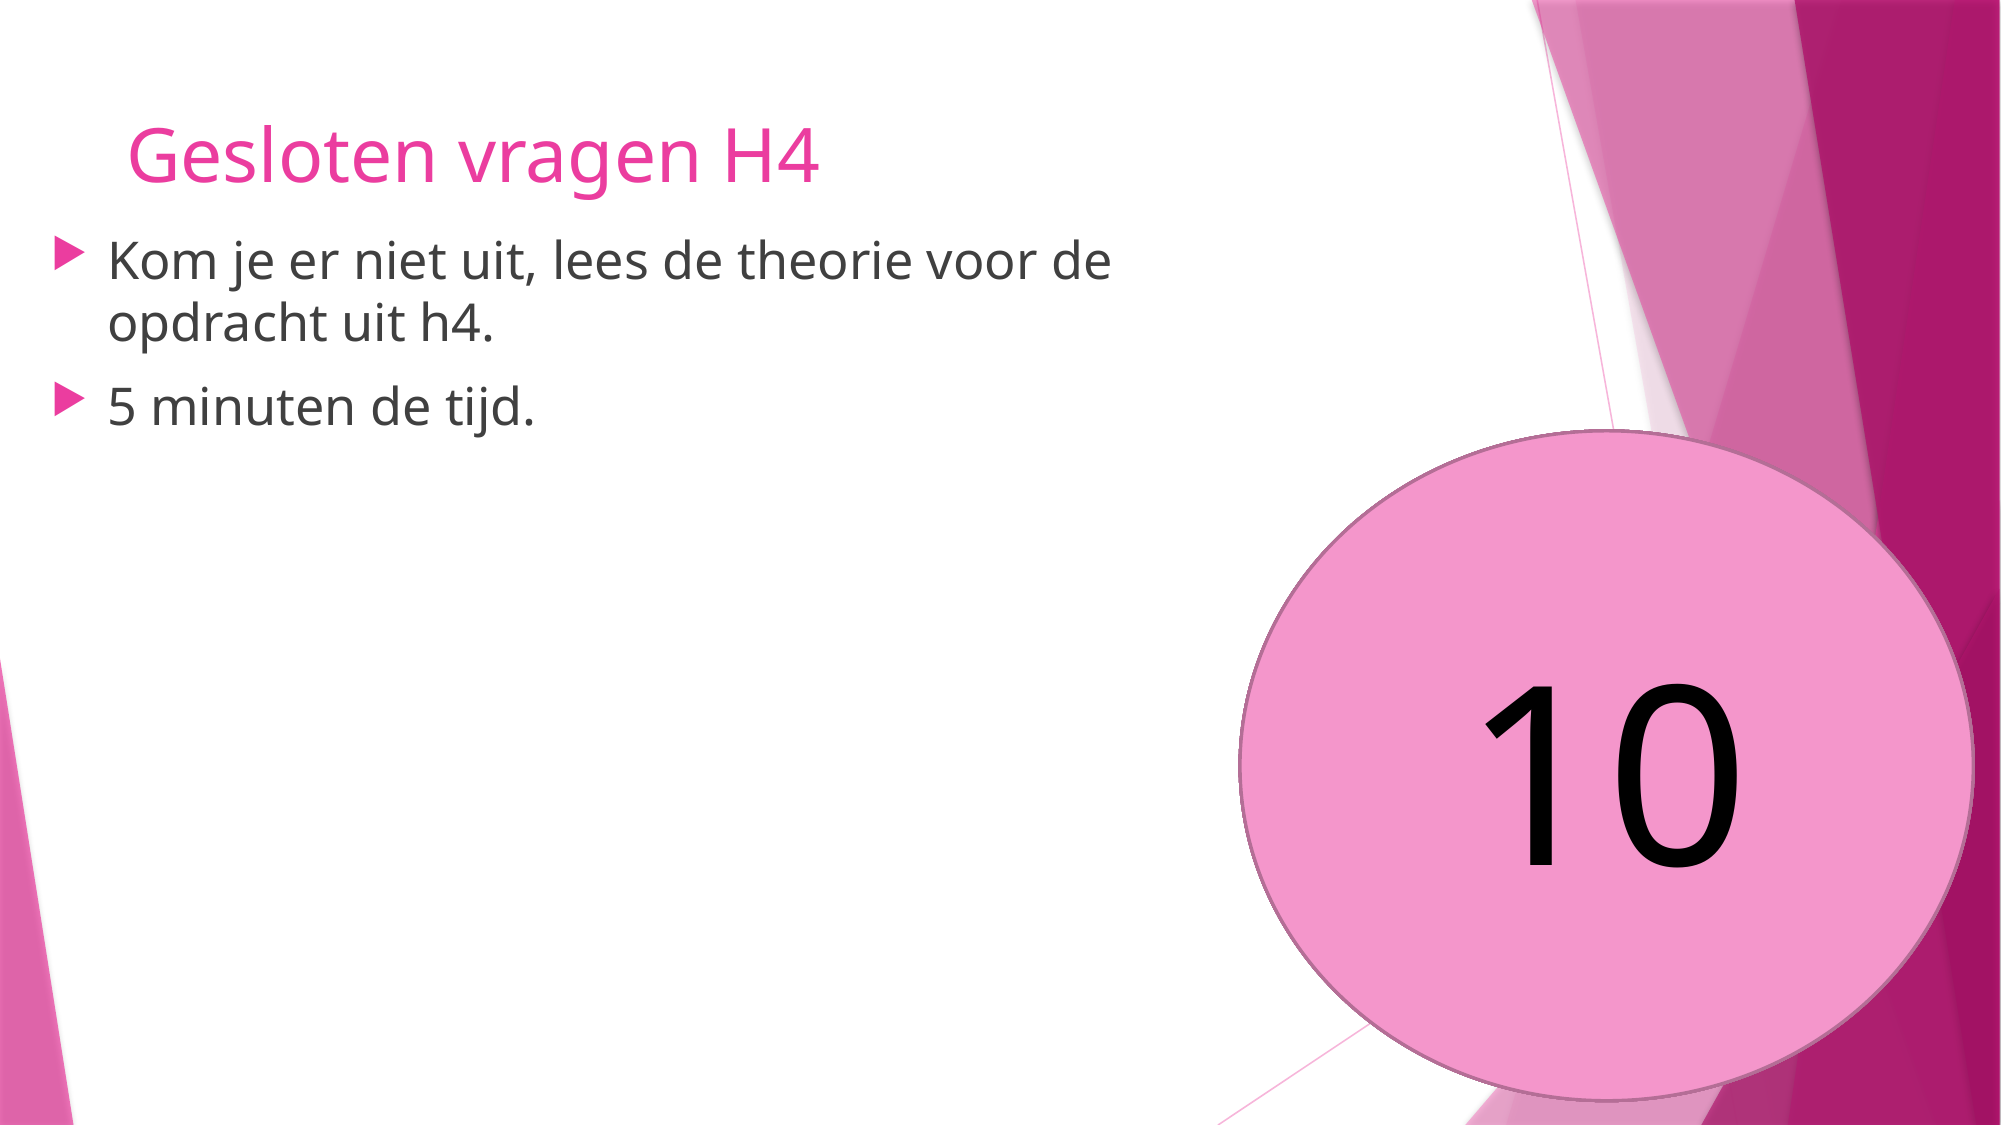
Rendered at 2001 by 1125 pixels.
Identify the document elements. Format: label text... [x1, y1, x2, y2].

title Gesloten vragen H4 [111, 99, 1522, 317]
list Kom je er niet uit, lees de theorie voor de opdracht uit h4. 5 minuten de tijd. [35, 219, 1241, 1012]
text_box 10 [1238, 429, 1975, 1103]
